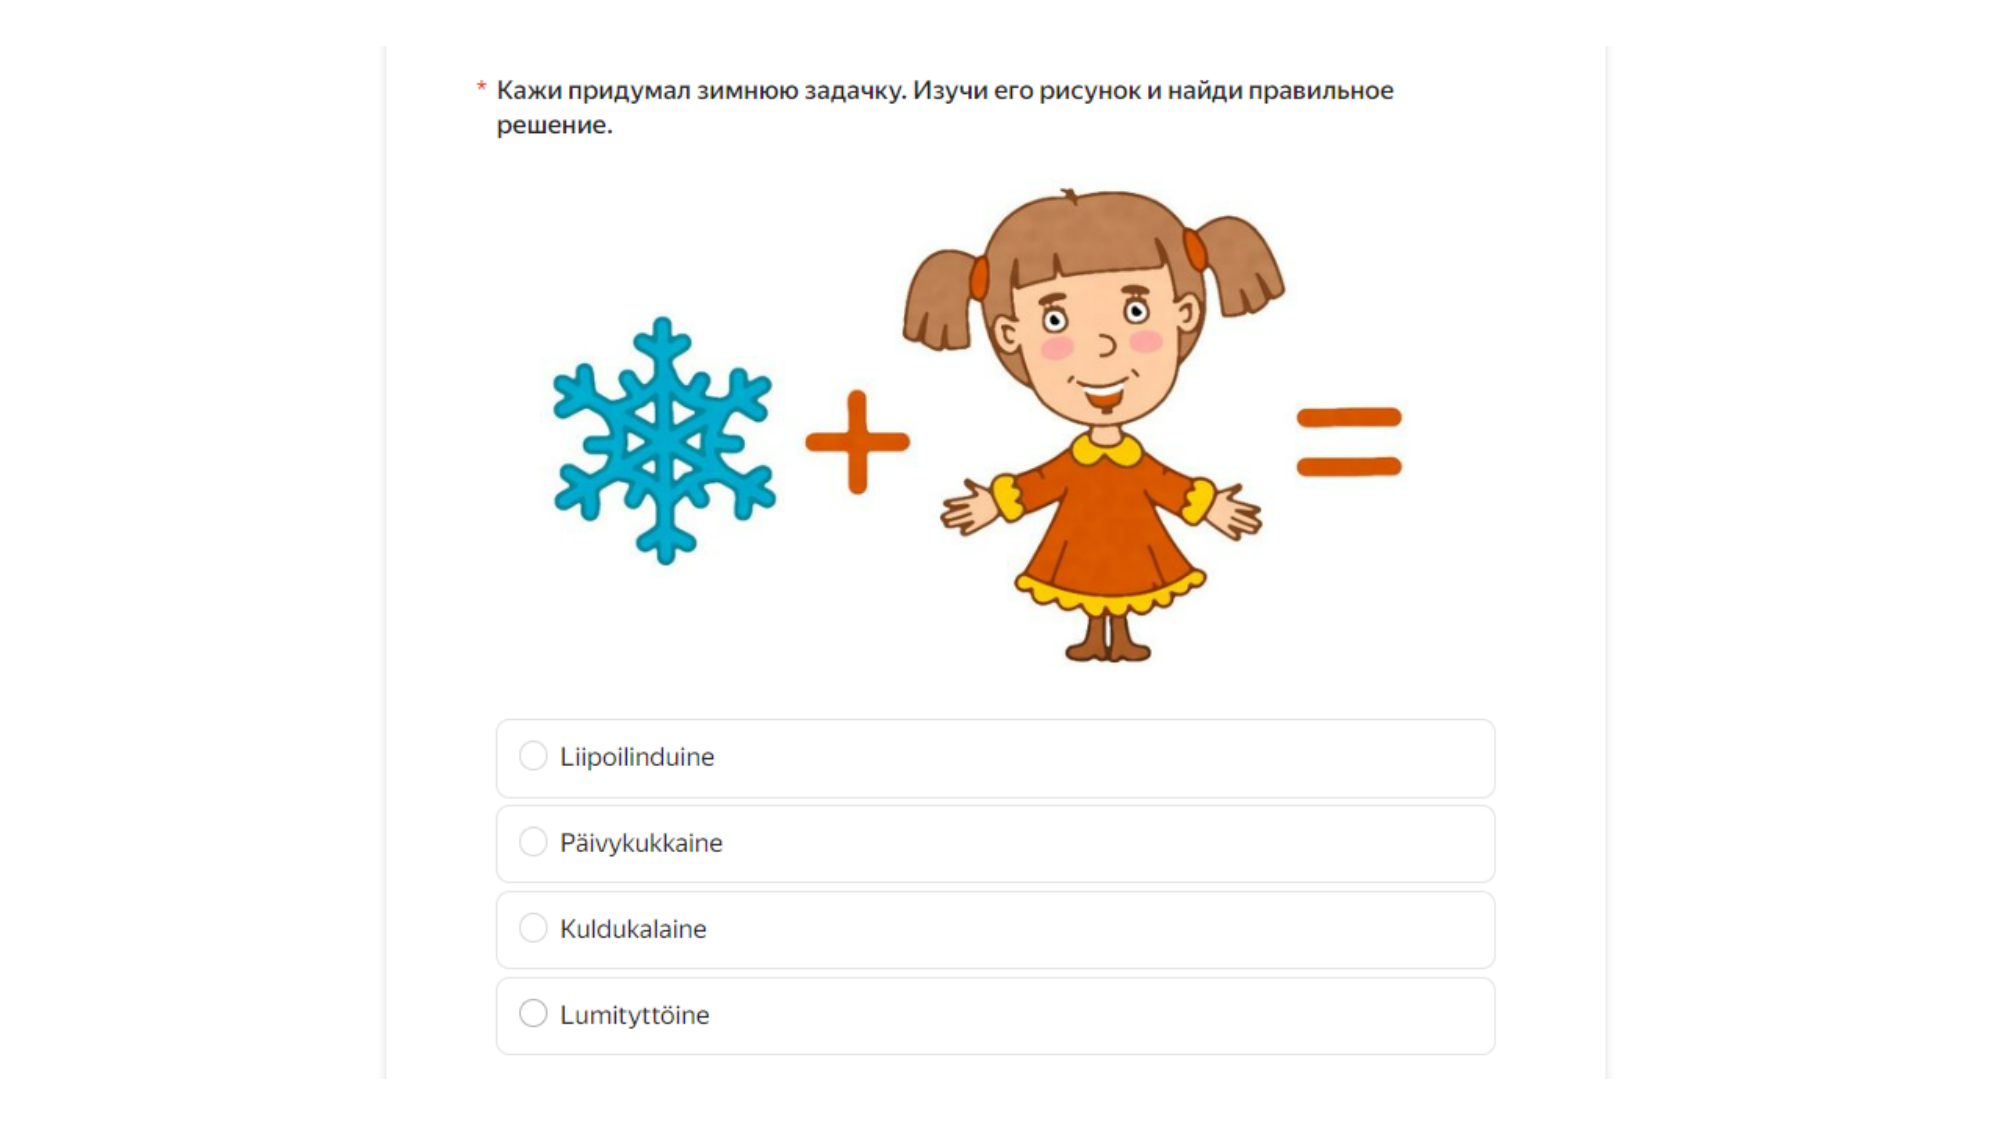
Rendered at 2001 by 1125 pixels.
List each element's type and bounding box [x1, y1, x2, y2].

picture [349, 46, 1651, 1079]
